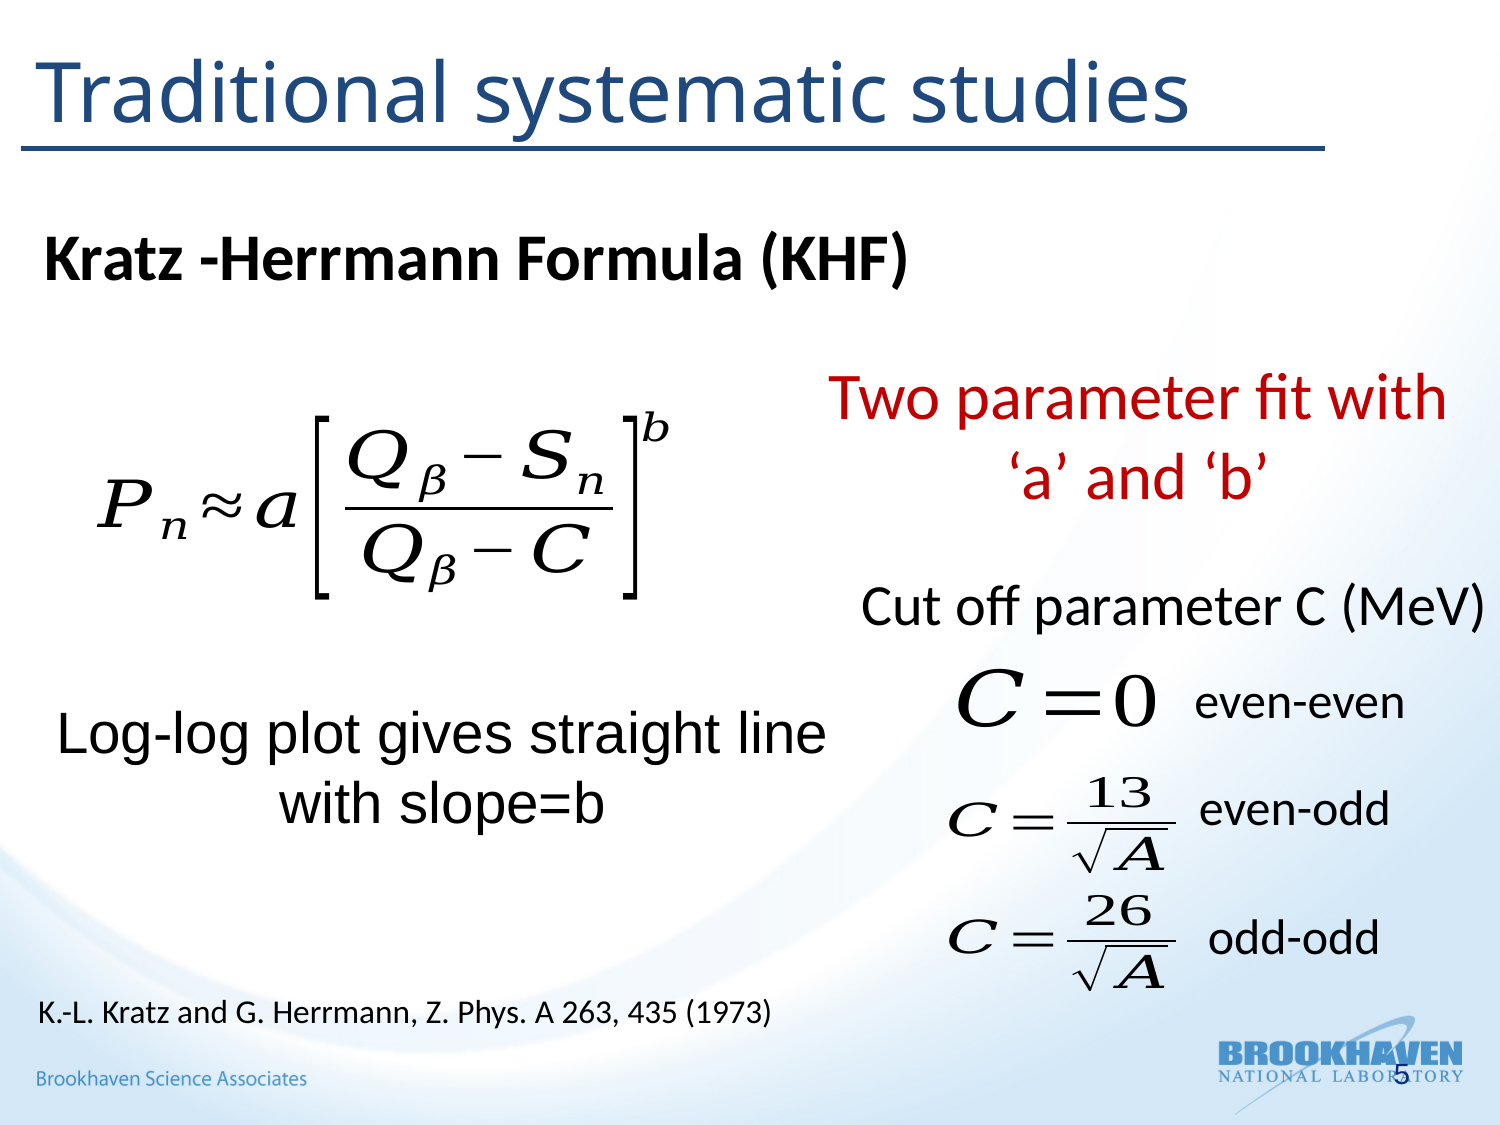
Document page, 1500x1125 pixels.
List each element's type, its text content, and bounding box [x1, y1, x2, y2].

text_box even-even [1179, 661, 1446, 737]
text_box Kratz -Herrmann Formula (KHF) [23, 206, 932, 302]
picture [0, 0, 1500, 1125]
text_box Cut off parameter C (MeV) [846, 559, 1500, 645]
text_box odd-odd [1193, 896, 1460, 972]
text_box even-odd [1184, 768, 1450, 844]
text_box K.-L. Kratz and G. Herrmann, Z. Phys. A 263, 435 (1973) [23, 982, 844, 1038]
text_box Log-log plot gives straight line with slope=b [23, 687, 862, 843]
text_box Traditional systematic studies [21, 32, 1403, 147]
slide_number 5 [1074, 1042, 1425, 1103]
text_box Two parameter fit with ‘a’ and ‘b’ [795, 345, 1482, 521]
